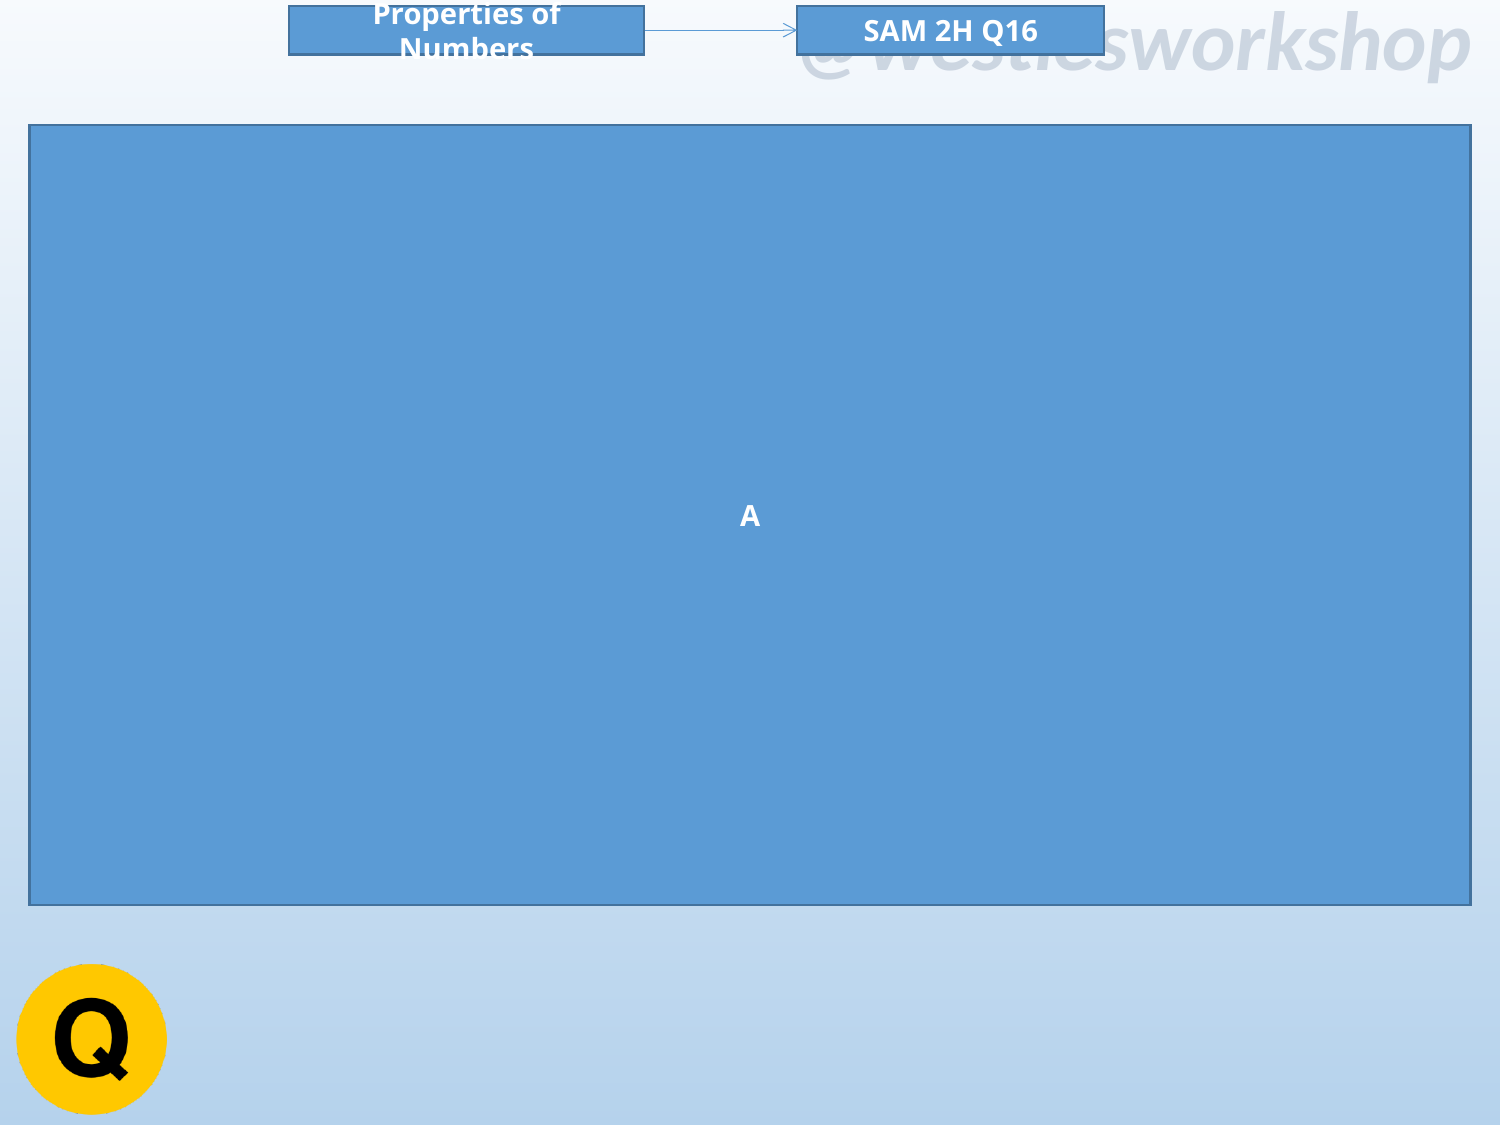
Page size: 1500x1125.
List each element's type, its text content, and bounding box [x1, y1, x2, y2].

picture [0, 940, 191, 1125]
picture [29, 125, 1471, 905]
text_box SAM 2H Q16 [796, 5, 1105, 56]
text_box Properties of Numbers [288, 5, 645, 56]
